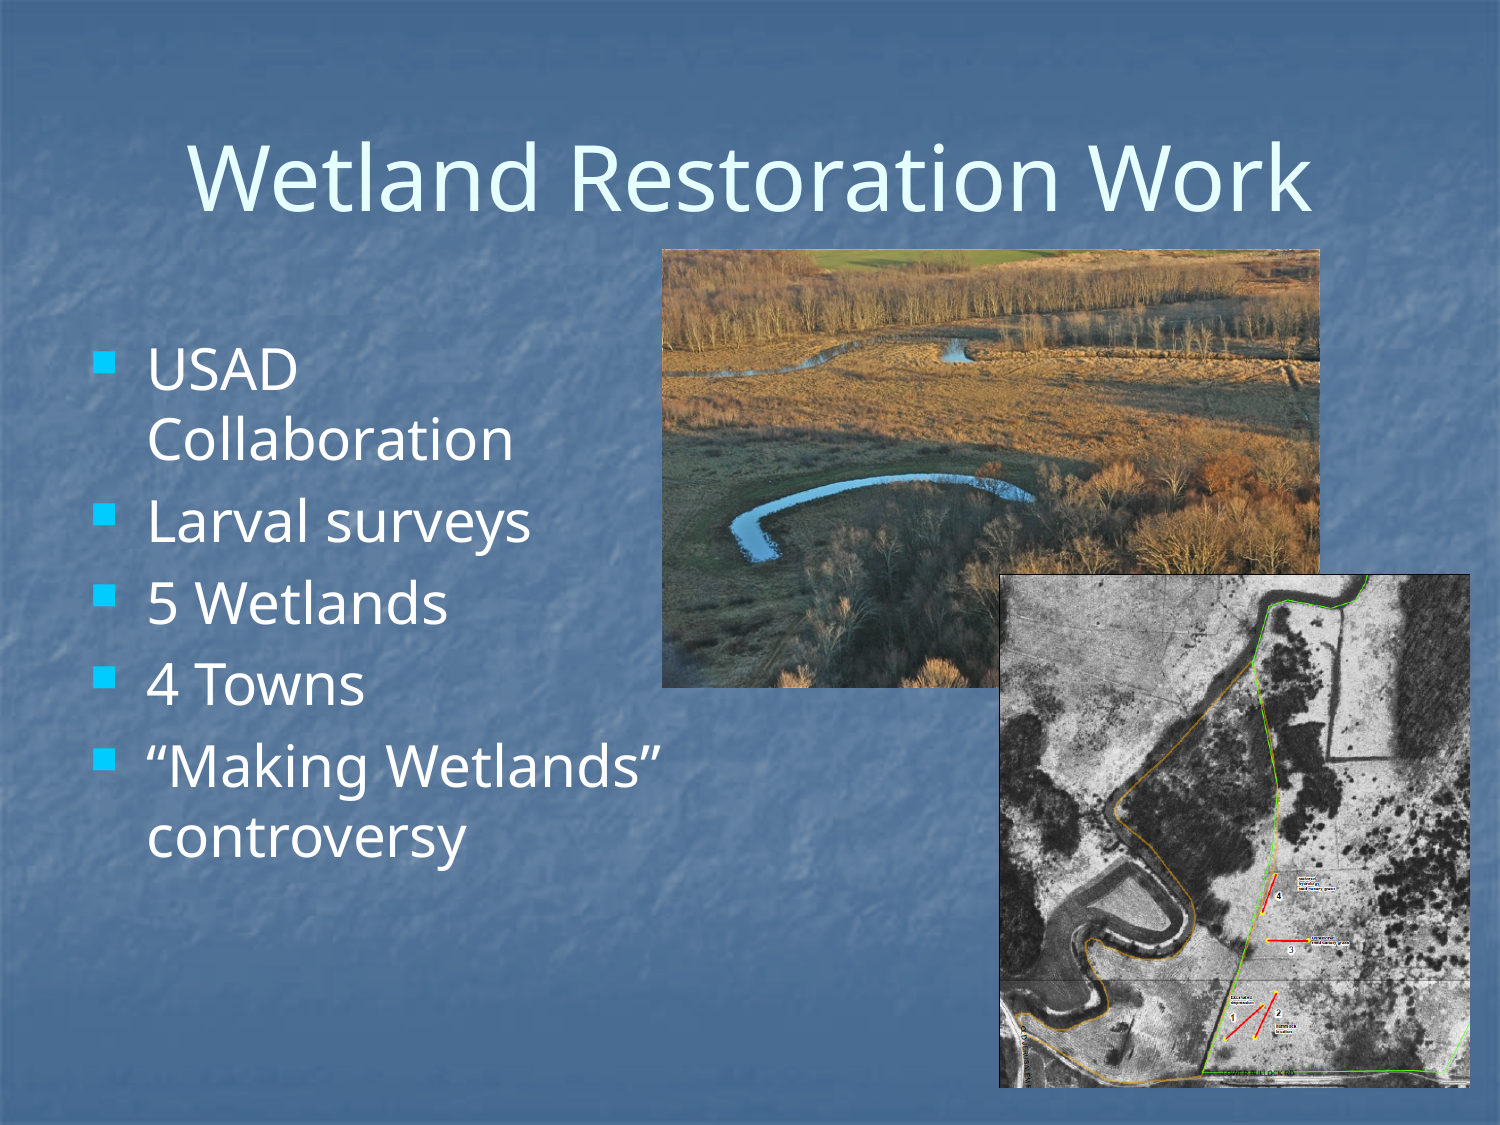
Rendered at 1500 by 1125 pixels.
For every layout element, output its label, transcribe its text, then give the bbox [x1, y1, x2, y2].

title Wetland Restoration Work [74, 62, 1426, 288]
picture [662, 249, 1470, 1088]
list USAD Collaboration Larval surveys 5 Wetlands 4 Towns “Making Wetlands” controversy [74, 324, 688, 1001]
